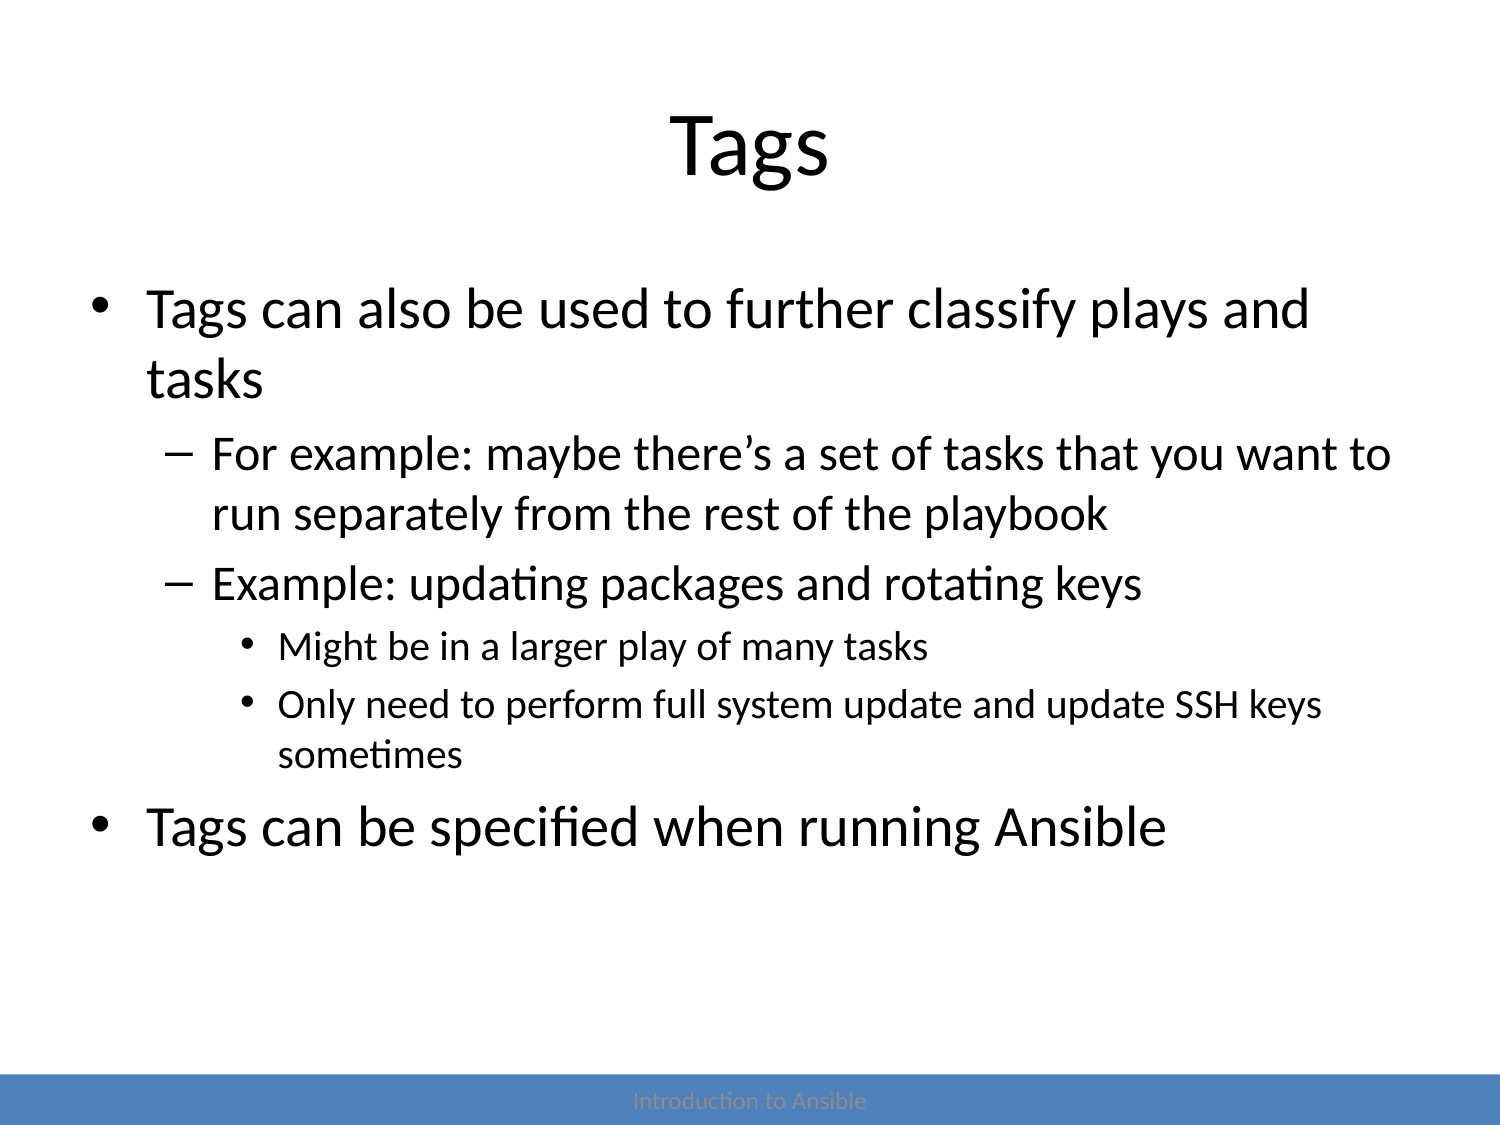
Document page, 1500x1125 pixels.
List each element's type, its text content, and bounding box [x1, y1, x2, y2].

title Tags [75, 45, 1425, 233]
footer Introduction to Ansible [0, 1074, 1500, 1125]
list Tags can also be used to further classify plays and tasks For example: maybe there’s a set of tasks that you want to run separately from the rest of the playbook Example: updating packages and rotating keys Might be in a larger play of many tasks Only need to perform full system update and update SSH keys sometimes Tags can be specified when running Ansible [75, 262, 1425, 1005]
